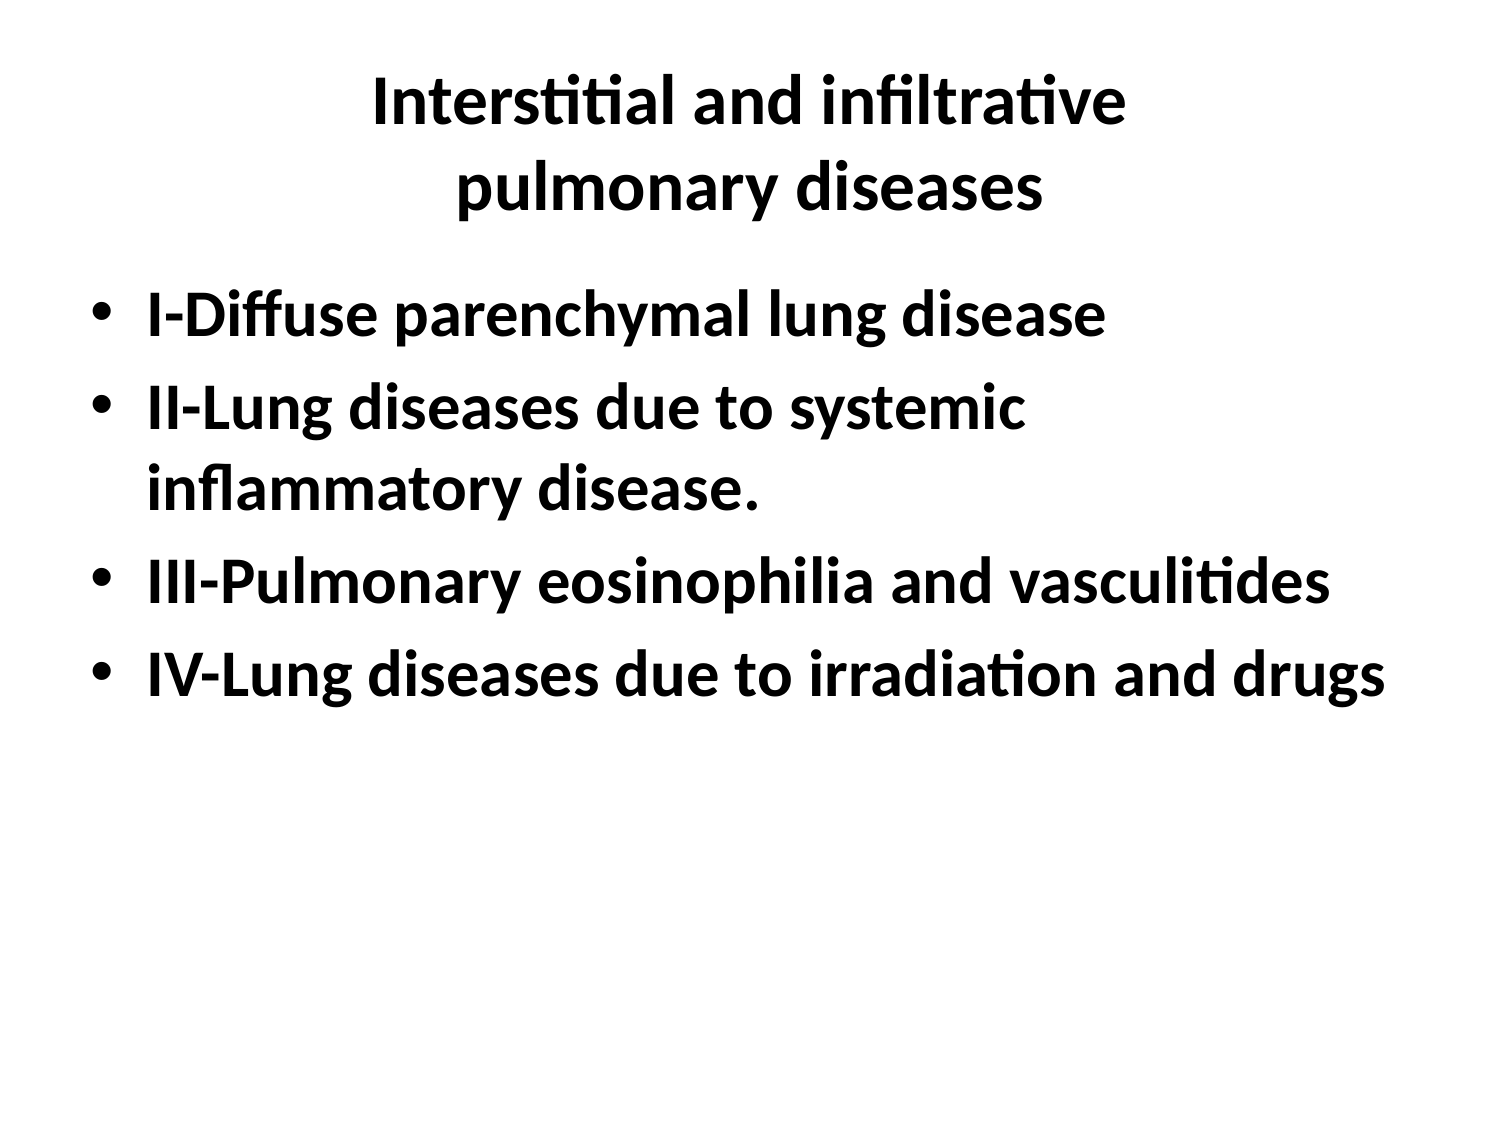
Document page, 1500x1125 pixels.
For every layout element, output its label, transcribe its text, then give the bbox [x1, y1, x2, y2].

title Interstitial and infiltrative pulmonary diseases [75, 45, 1425, 233]
list I-Diffuse parenchymal lung disease II-Lung diseases due to systemic inflammatory disease. III-Pulmonary eosinophilia and vasculitides IV-Lung diseases due to irradiation and drugs [75, 262, 1425, 1005]
